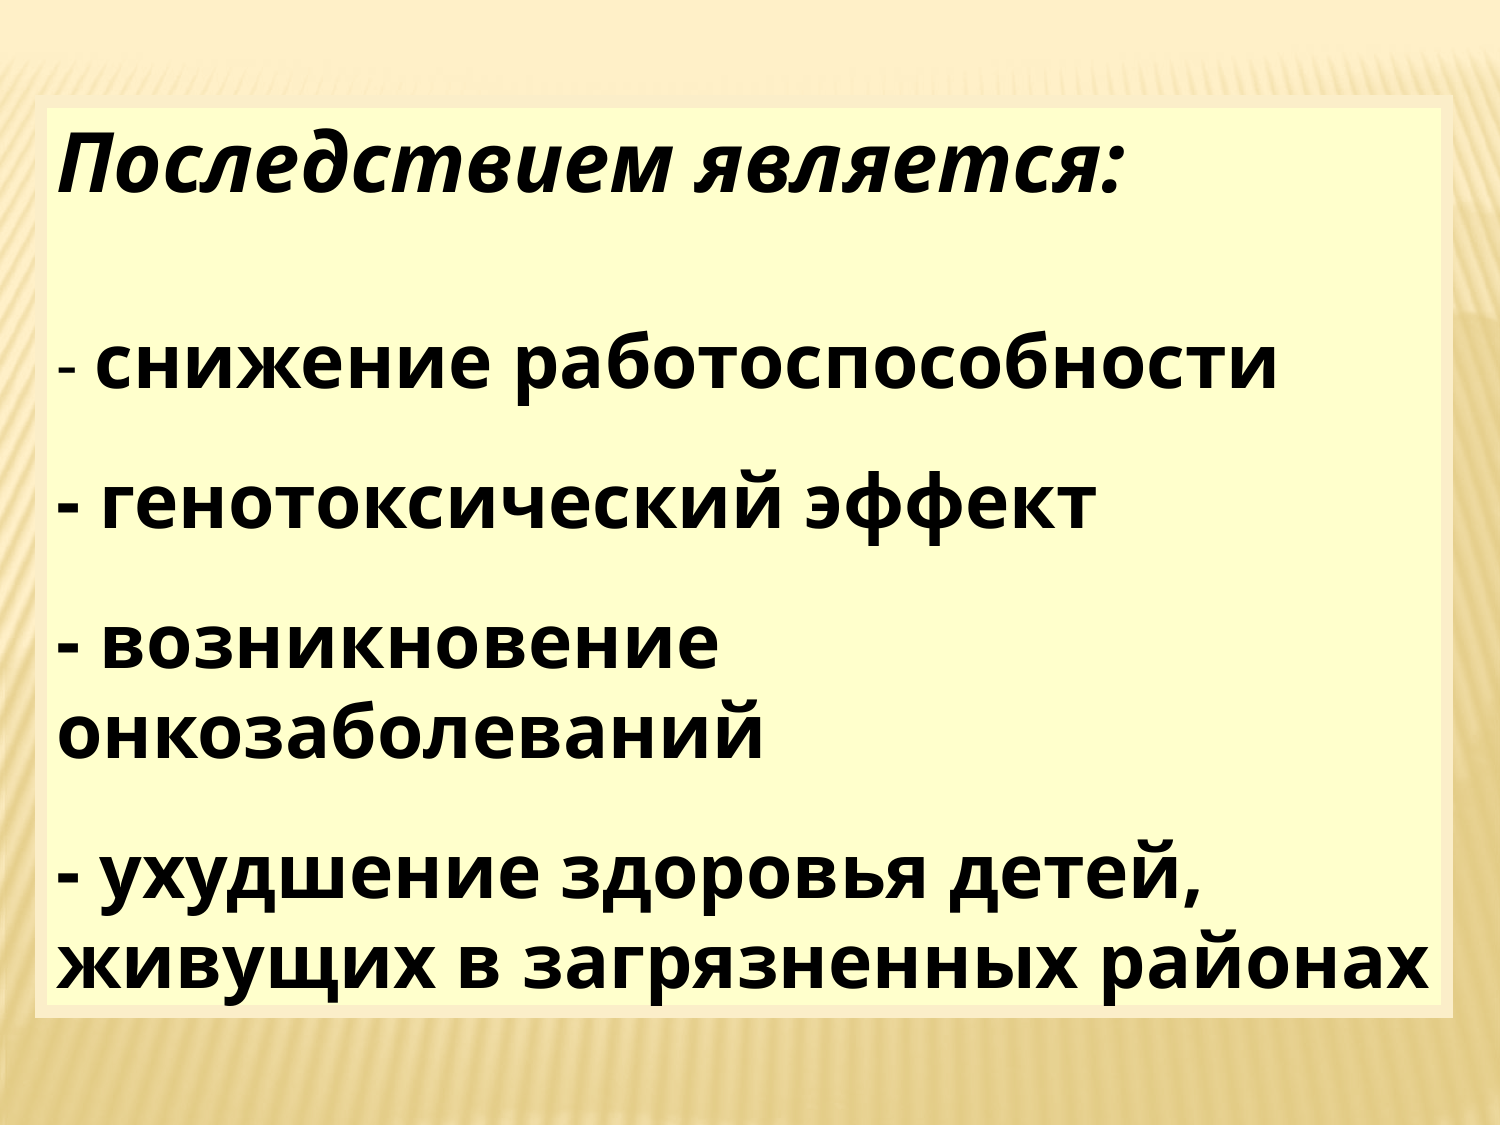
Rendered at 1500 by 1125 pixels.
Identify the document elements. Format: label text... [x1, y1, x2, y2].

text_box Последствием является: - снижение работоспособности - генотоксический эффект - возникновение онкозаболеваний - ухудшение здоровья детей, живущих в загрязненных районах [41, 101, 1447, 1012]
